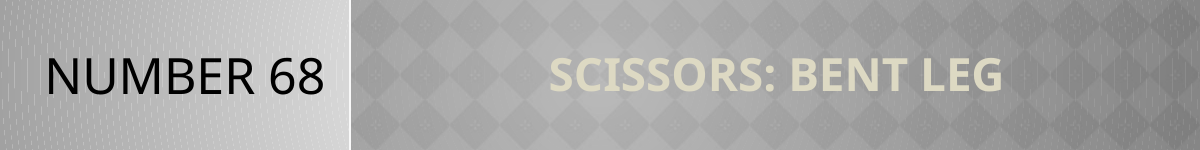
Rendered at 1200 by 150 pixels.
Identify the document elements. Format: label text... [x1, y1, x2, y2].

text_box NUMBER 68 [29, 37, 341, 113]
title Scissors: bent leg [441, 37, 1112, 101]
